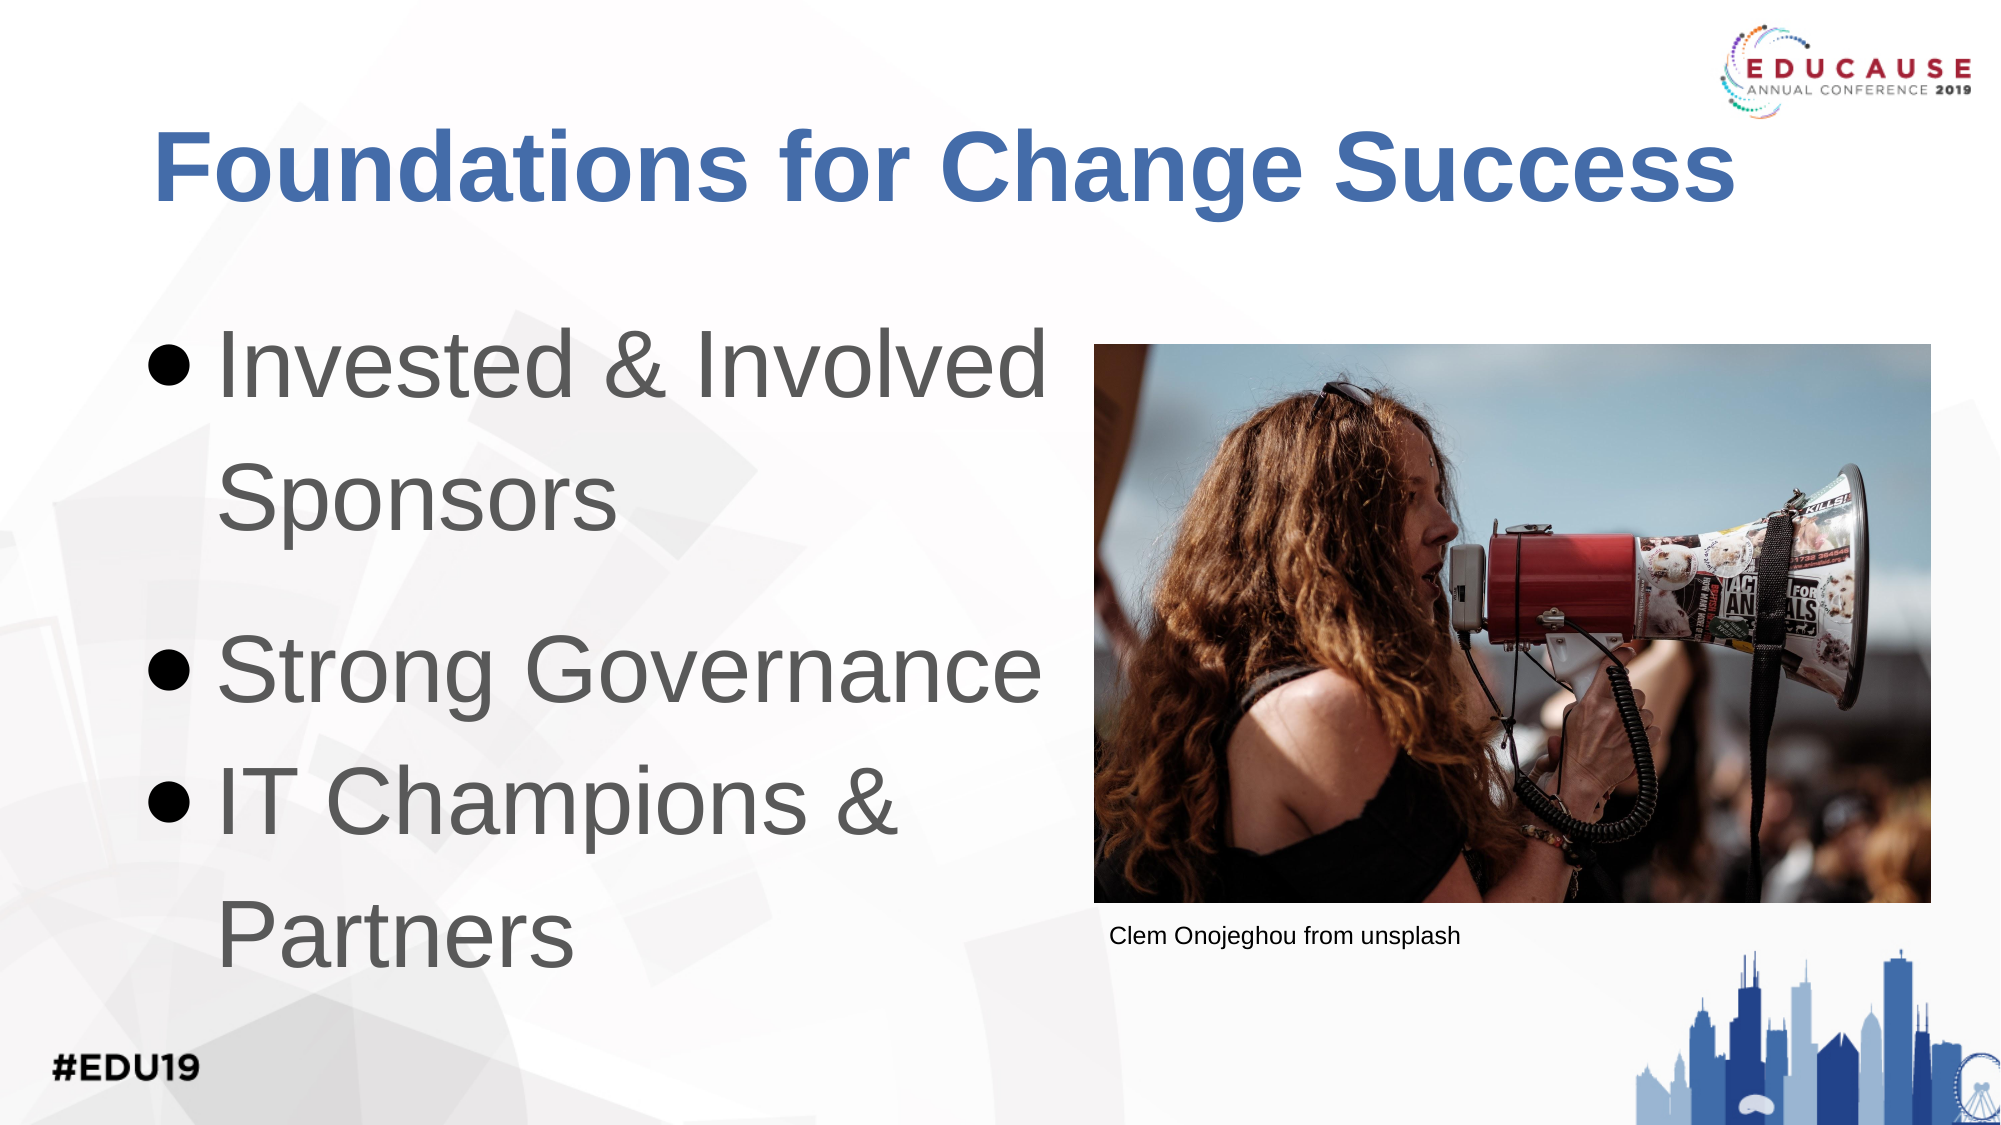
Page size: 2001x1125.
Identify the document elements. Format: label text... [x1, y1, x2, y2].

title Foundations for Change Success [137, 59, 1863, 278]
picture [0, 0, 2001, 1125]
text_box Clem Onojeghou from unsplash [1094, 910, 1498, 973]
list Invested & Involved Sponsors Strong Governance IT Champions & Partners [125, 277, 1127, 1014]
